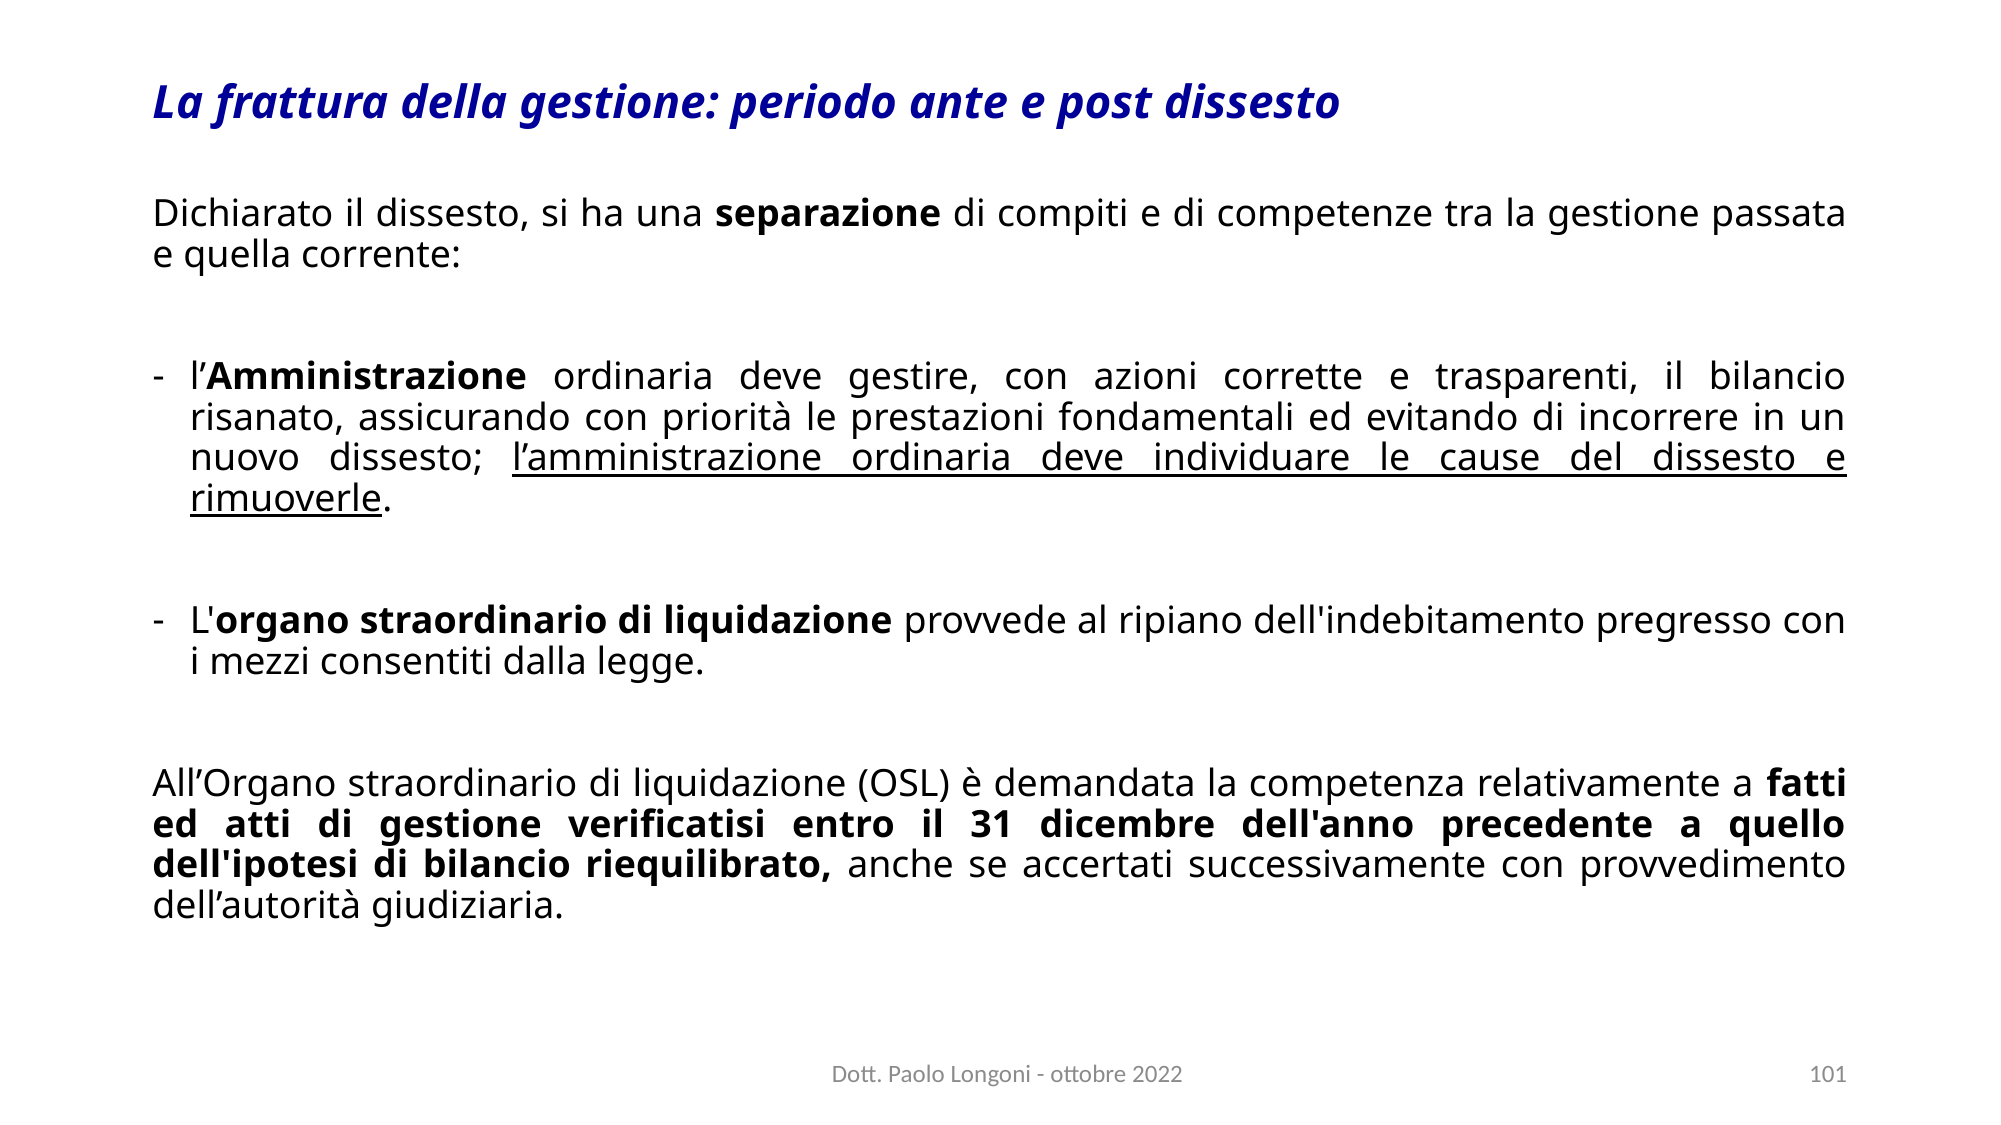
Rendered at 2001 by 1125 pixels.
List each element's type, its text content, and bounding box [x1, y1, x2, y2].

footer Dott. Paolo Longoni - ottobre 2022 [494, 1042, 1412, 1103]
title La frattura della gestione: periodo ante e post dissesto [137, 59, 1863, 148]
list Dichiarato il dissesto, si ha una separazione di compiti e di competenze tra la gestione passata e quella corrente: l’Amministrazione ordinaria deve gestire, con azioni corrette e trasparenti, il bilancio risanato, assicurando con priorità le prestazioni fondamentali ed evitando di incorrere in un nuovo dissesto; l’amministrazione ordinaria deve individuare le cause del dissesto e rimuoverle. L'organo straordinario di liquidazione provvede al ripiano dell'indebitamento pregresso con i mezzi consentiti dalla legge. All’Organo straordinario di liquidazione (OSL) è demandata la competenza relativamente a fatti ed atti di gestione verificatisi entro il 31 dicembre dell'anno precedente a quello dell'ipotesi di bilancio riequilibrato, anche se accertati successivamente con provvedimento dell’autorità giudiziaria. [137, 186, 1863, 1014]
slide_number 101 [1412, 1042, 1863, 1103]
